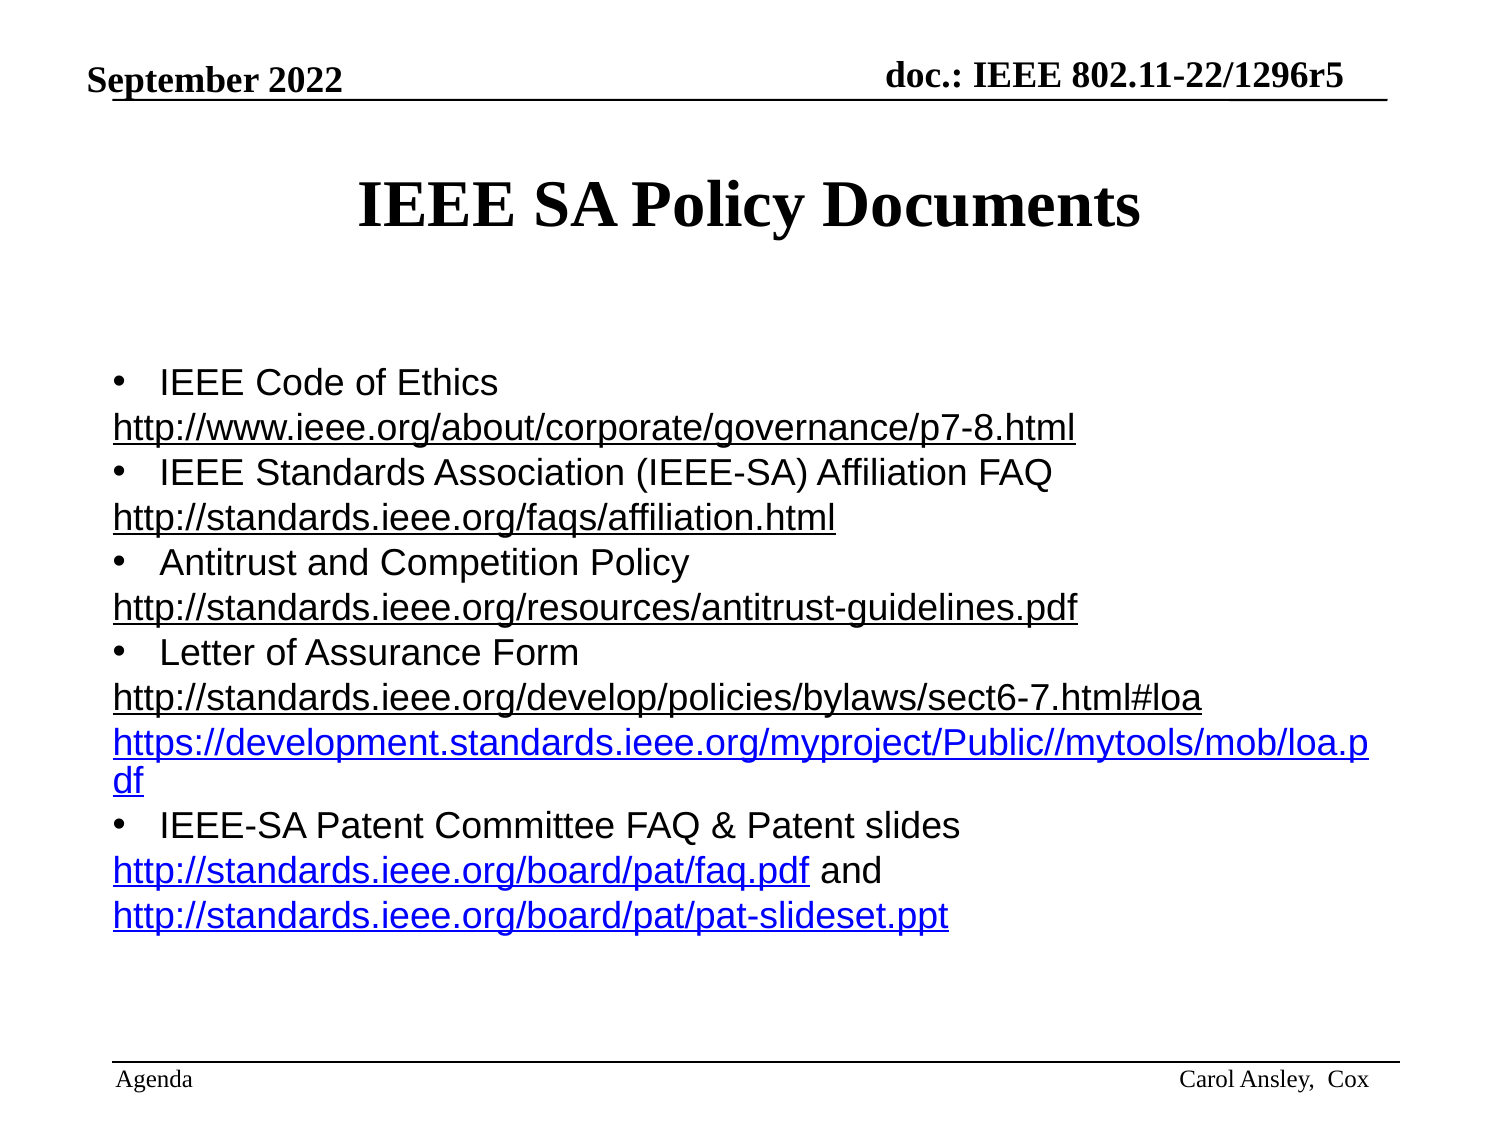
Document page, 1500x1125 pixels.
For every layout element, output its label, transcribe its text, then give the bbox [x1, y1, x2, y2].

list IEEE Code of Ethics http://www.ieee.org/about/corporate/governance/p7-8.html IEEE Standards Association (IEEE-SA) Affiliation FAQ http://standards.ieee.org/faqs/affiliation.html Antitrust and Competition Policy http://standards.ieee.org/resources/antitrust-guidelines.pdf Letter of Assurance Form http://standards.ieee.org/develop/policies/bylaws/sect6-7.html#loa https://development.standards.ieee.org/myproject/Public//mytools/mob/loa.pdf IEEE-SA Patent Committee FAQ & Patent slides http://standards.ieee.org/board/pat/faq.pdf and http://standards.ieee.org/board/pat/pat-slideset.ppt [111, 341, 1388, 938]
title IEEE SA Policy Documents [111, 111, 1388, 288]
